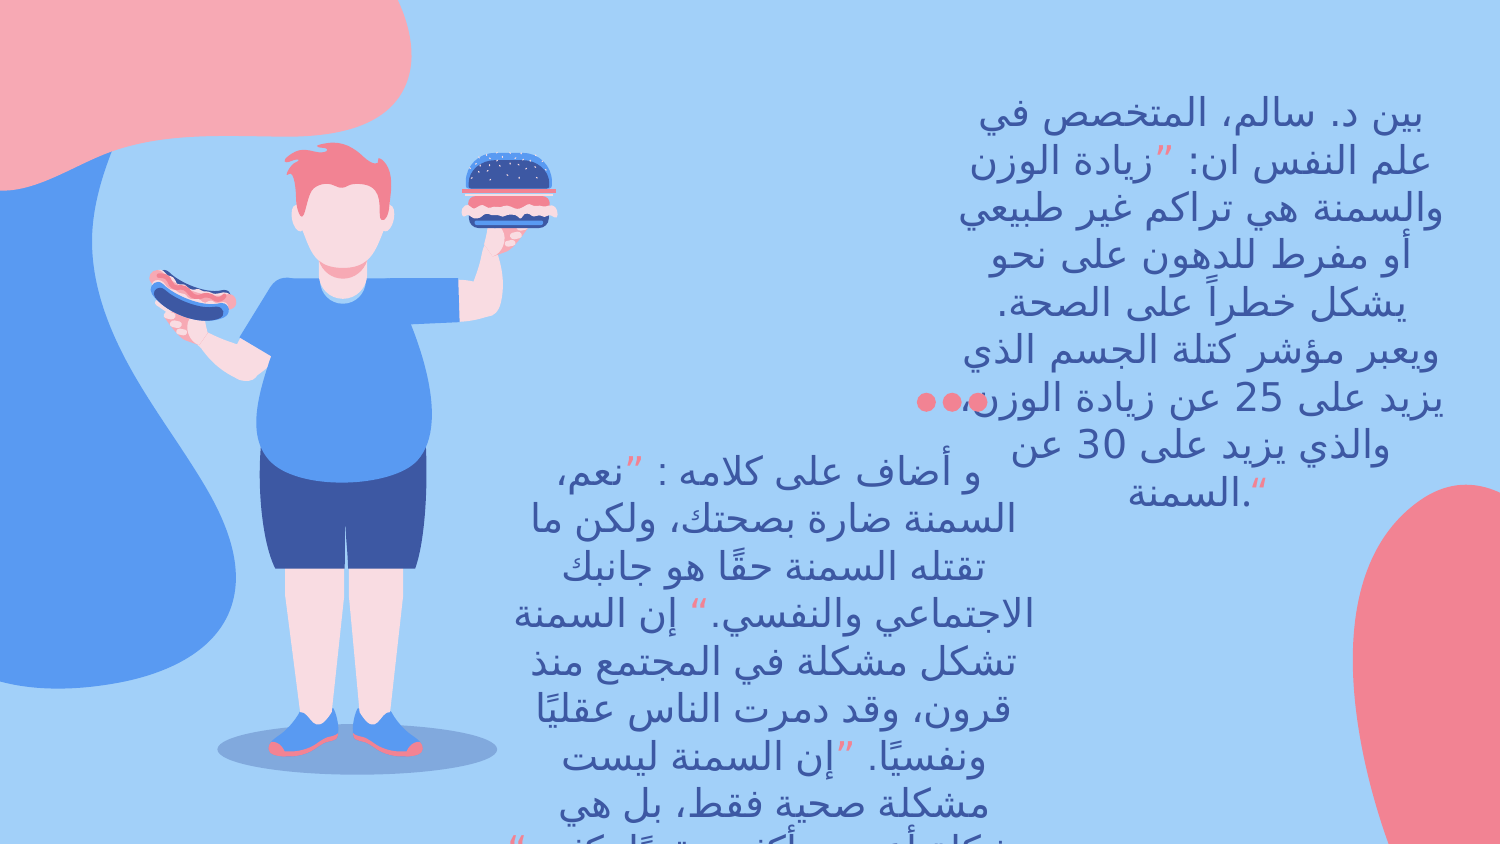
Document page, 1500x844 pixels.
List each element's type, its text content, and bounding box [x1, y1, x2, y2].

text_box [916, 392, 988, 412]
text_box و أضاف على كلامه : ”نعم، السمنة ضارة بصحتك، ولكن ما تقتله السمنة حقًا هو جانبك الاجتماعي والنفسي.“ إن السمنة تشكل مشكلة في المجتمع منذ قرون، وقد دمرت الناس عقليًا ونفسيًا. ”إن السمنة ليست مشكلة صحية فقط، بل هي مشكلة أعمق وأكثر تعقيدًا بكثير.“ استمر الدكتور. [488, 438, 1060, 844]
list بين د. سالم، المتخصص في علم النفس ان: ”زيادة الوزن والسمنة هي تراكم غير طبيعي أو مفرط للدهون على نحو يشكل خطراً على الصحة. ويعبر مؤشر كتلة الجسم الذي يزيد على 25 عن زيادة الوزن، والذي يزيد على 30 عن السمنة.“ [935, 72, 1468, 379]
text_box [146, 140, 560, 776]
